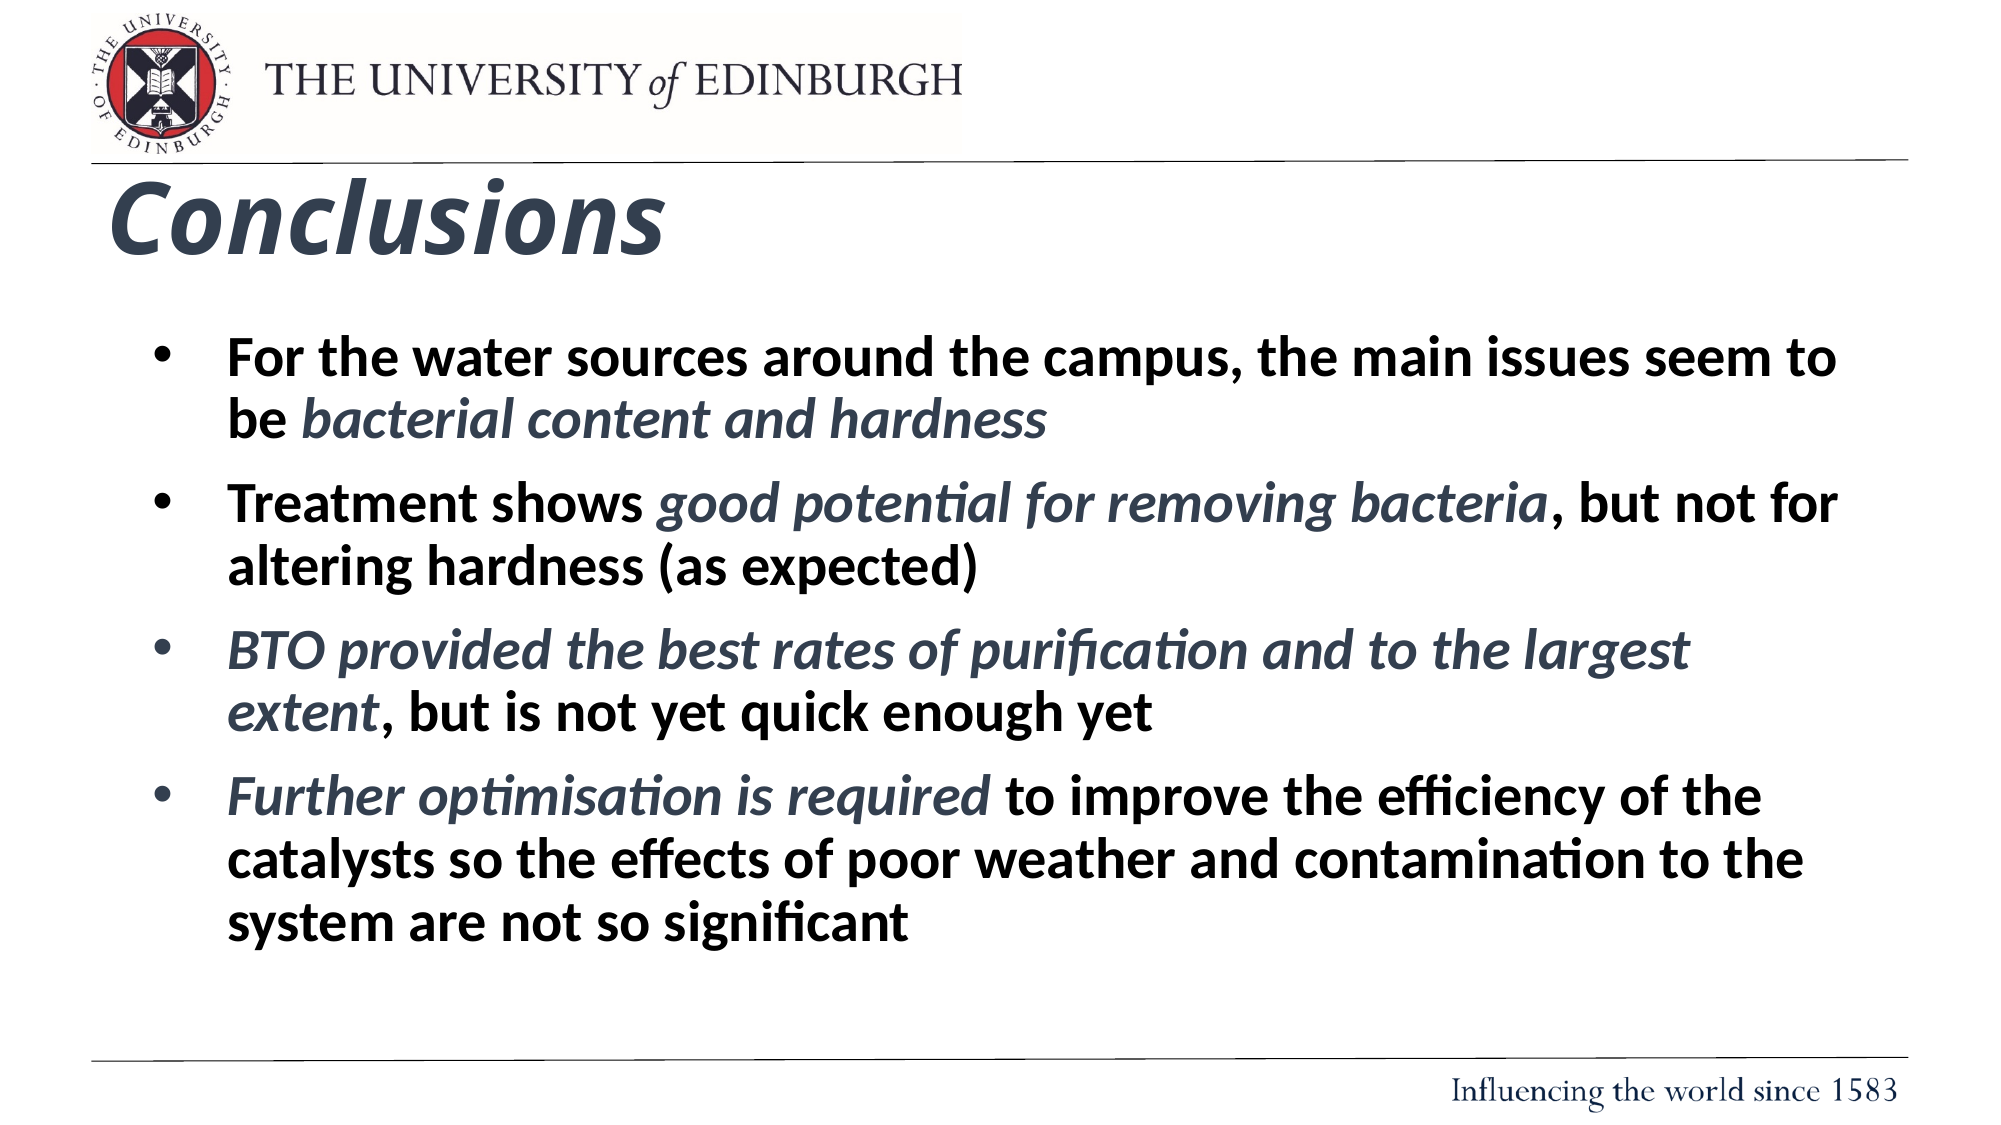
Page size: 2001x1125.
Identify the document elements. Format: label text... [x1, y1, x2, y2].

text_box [91, 1057, 1909, 1062]
picture [1429, 1067, 1909, 1117]
text_box For the water sources around the campus, the main issues seem to be bacterial content and hardness Treatment shows good potential for removing bacteria, but not for altering hardness (as expected) BTO provided the best rates of purification and to the largest extent, but is not yet quick enough yet Further optimisation is required to improve the efficiency of the catalysts so the effects of poor weather and contamination to the system are not so significant [137, 318, 1863, 1033]
title Conclusions [91, 188, 1818, 284]
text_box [91, 159, 1909, 164]
picture [91, 13, 962, 154]
